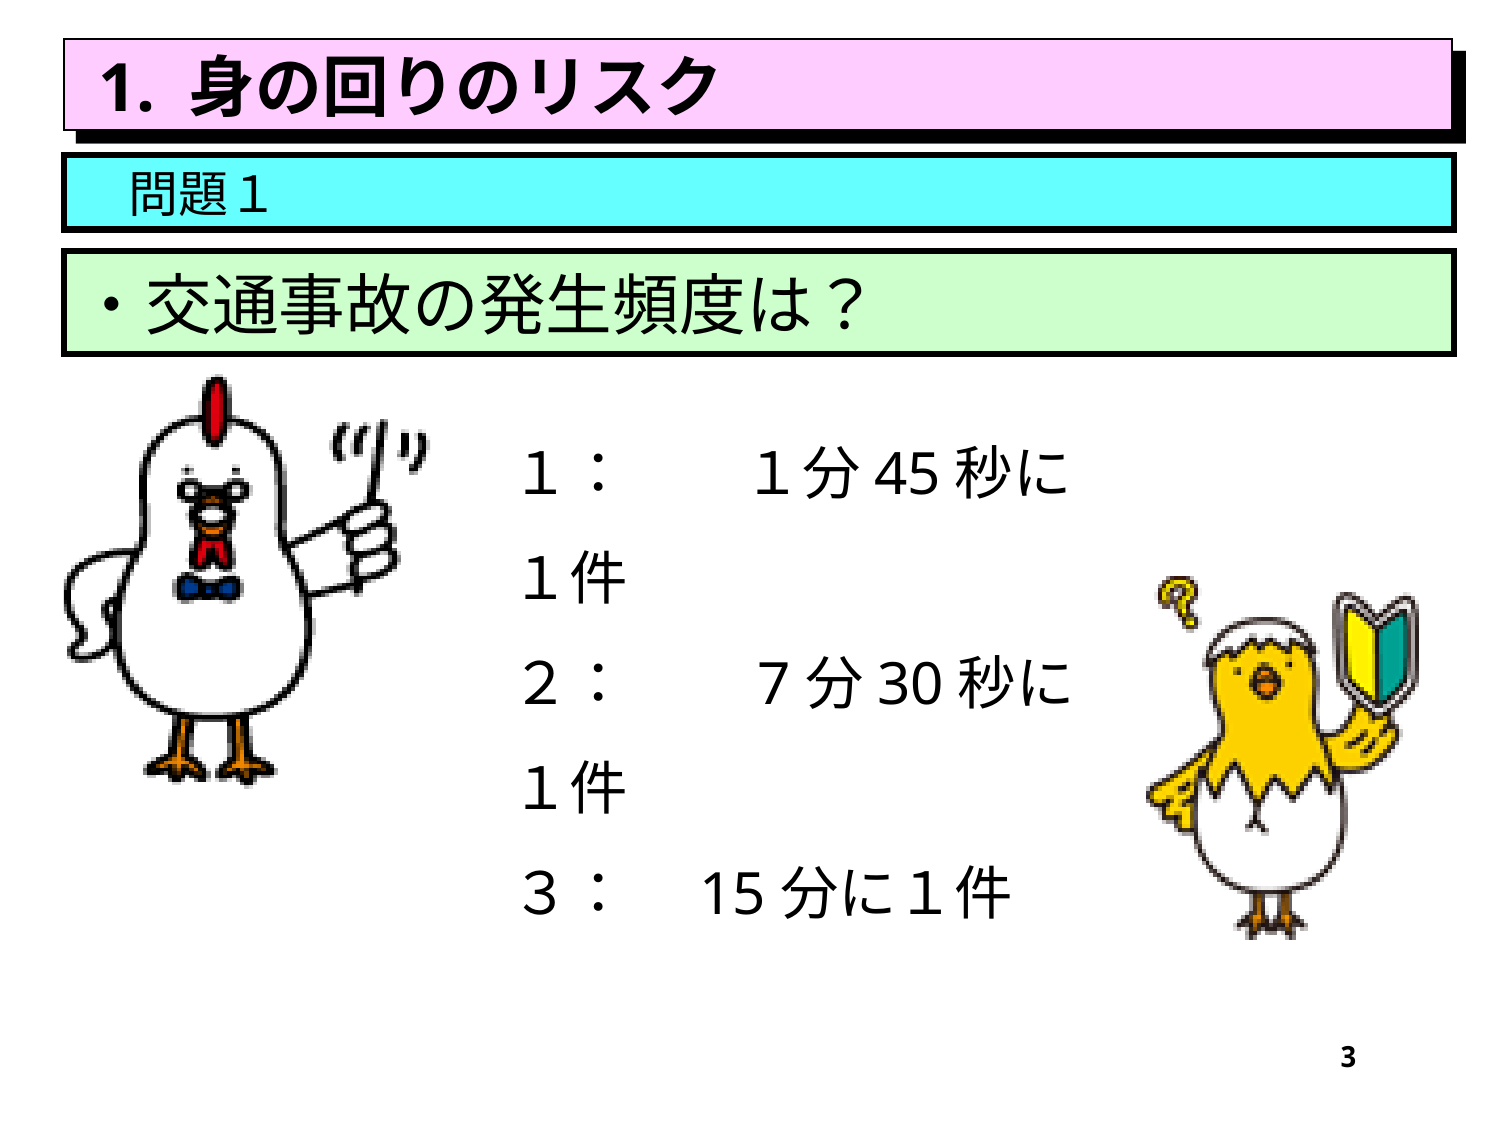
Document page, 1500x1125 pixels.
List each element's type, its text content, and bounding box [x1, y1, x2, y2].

text_box [63, 374, 431, 789]
text_box 1. 身の回りのリスク [64, 38, 1453, 131]
text_box 問題１ [63, 154, 1455, 230]
text_box [1123, 514, 1455, 940]
text_box ・交通事故の発生頻度は？ [63, 251, 1455, 355]
text_box 3 [1311, 1030, 1373, 1086]
text_box １： １分45秒に１件 ２： 7分30秒に１件 ３： 15分に１件 [496, 394, 1125, 728]
